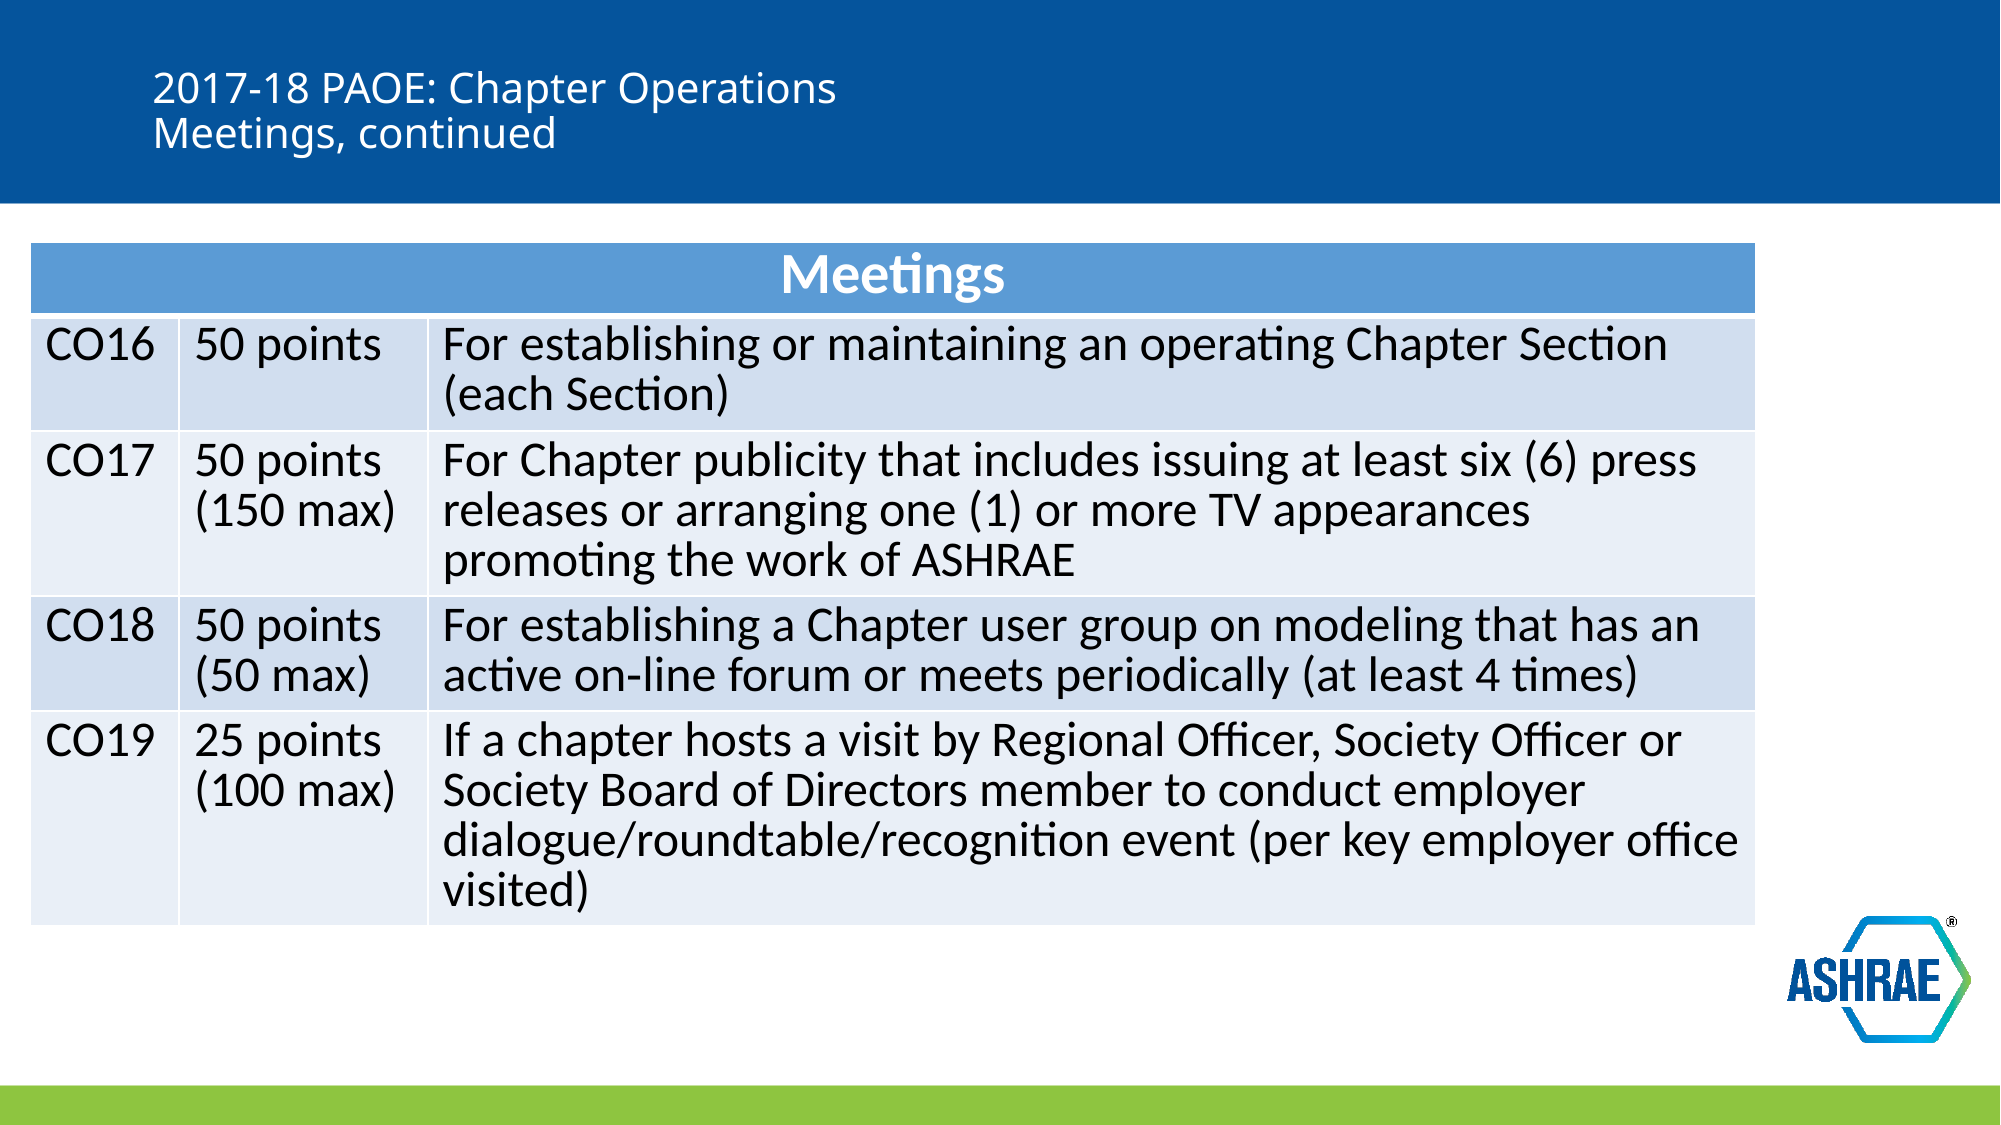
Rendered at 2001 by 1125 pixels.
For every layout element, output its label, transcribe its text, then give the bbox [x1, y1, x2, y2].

table_cell CO17 [31, 432, 178, 595]
table_cell For establishing or maintaining an operating Chapter Section (each Section) [429, 319, 1755, 430]
title 2017-18 PAOE: Chapter Operations Meetings, continued [137, 59, 1863, 166]
table_cell 50 points (50 max) [180, 597, 427, 710]
table_cell CO16 [31, 319, 178, 430]
table_cell 25 points (100 max) [180, 712, 427, 925]
picture [0, 0, 2000, 1125]
table_cell For Chapter publicity that includes issuing at least six (6) press releases or arranging one (1) or more TV appearances promoting the work of ASHRAE [429, 432, 1755, 595]
table_cell CO19 [31, 712, 178, 925]
table_cell If a chapter hosts a visit by Regional Officer, Society Officer or Society Board of Directors member to conduct employer dialogue/roundtable/recognition event (per key employer office visited) [429, 712, 1755, 925]
table_cell For establishing a Chapter user group on modeling that has an active on‐line forum or meets periodically (at least 4 times) [429, 597, 1755, 710]
table_cell 50 points [180, 319, 427, 430]
table_header Meetings [31, 243, 1755, 313]
table_cell CO18 [31, 597, 178, 710]
table_cell 50 points (150 max) [180, 432, 427, 595]
